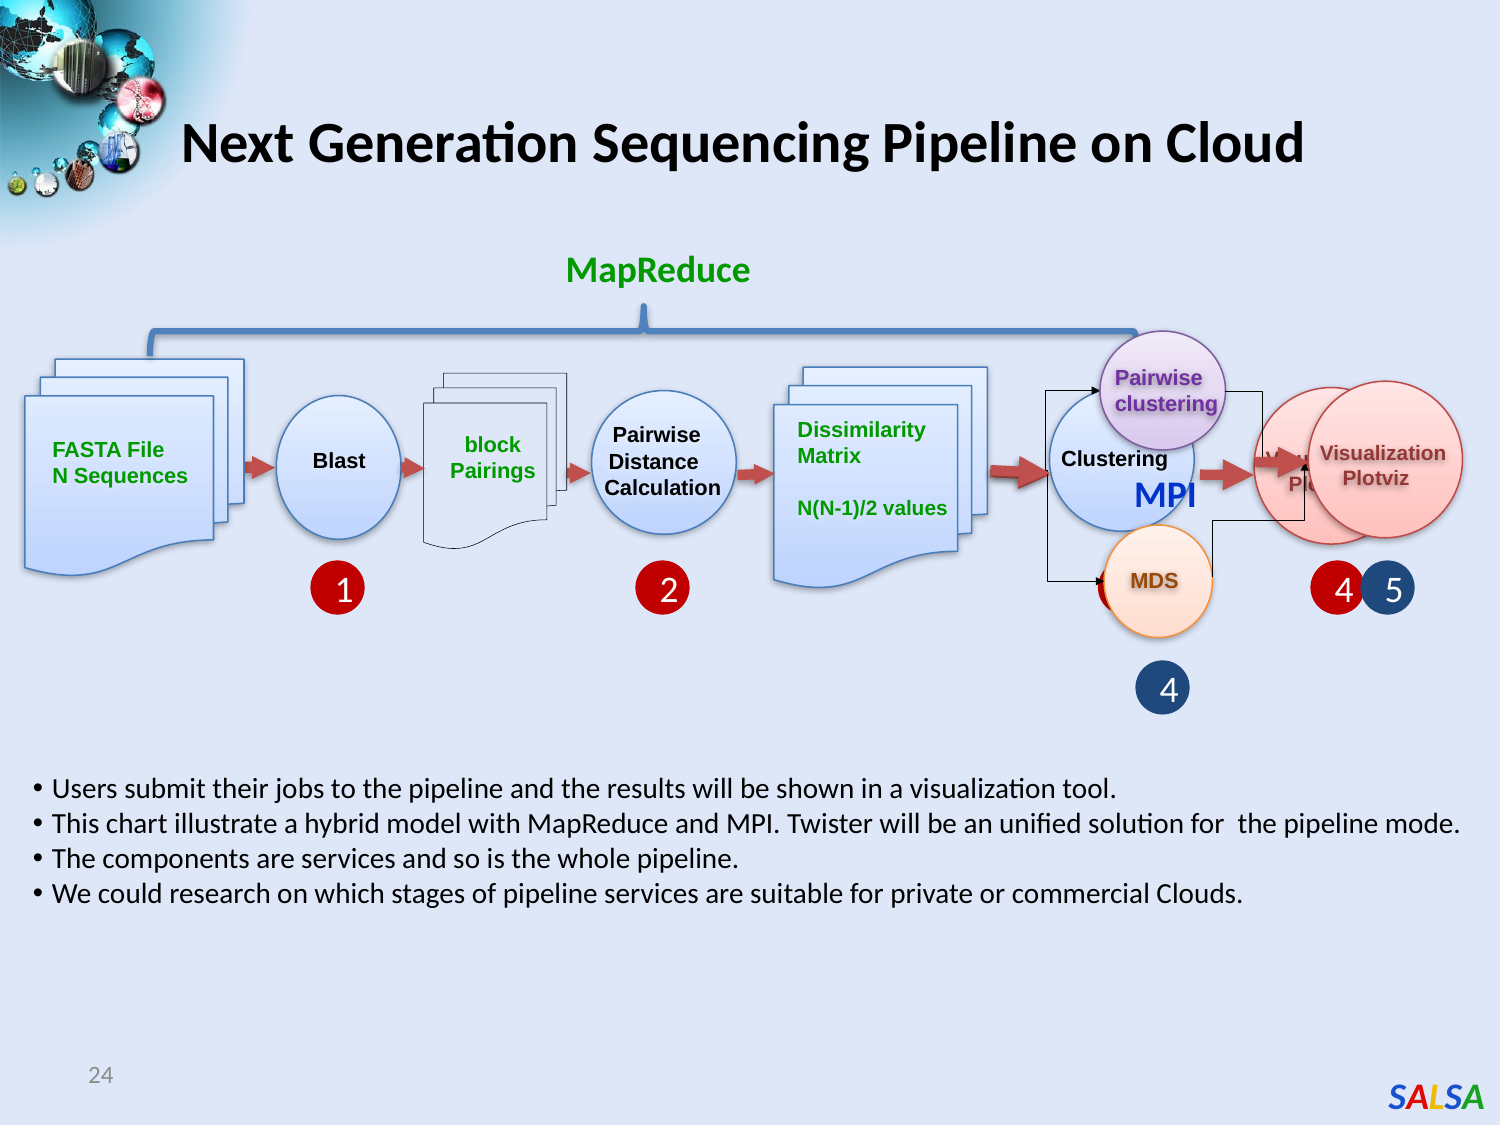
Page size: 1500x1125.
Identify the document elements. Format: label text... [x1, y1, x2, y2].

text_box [24, 358, 245, 576]
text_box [423, 372, 567, 550]
title Next Generation Sequencing Pipeline on Cloud [75, 45, 1425, 233]
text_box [575, 390, 738, 535]
picture [0, 0, 263, 253]
text_box 1 [310, 560, 365, 615]
text_box [146, 303, 1136, 357]
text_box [773, 366, 985, 589]
slide_number 24 [73, 1043, 424, 1104]
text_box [275, 395, 402, 540]
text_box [990, 330, 1463, 713]
text_box MapReduce [550, 237, 767, 298]
text_box Users submit their jobs to the pipeline and the results will be shown in a visualization tool. This chart illustrate a hybrid model with MapReduce and MPI. Twister will be an unified solution for the pipeline mode. The components are services and so is the whole pipeline. We could research on which stages of pipeline services are suitable for private or commercial Clouds. [18, 762, 1477, 918]
text_box 2 [635, 560, 690, 615]
